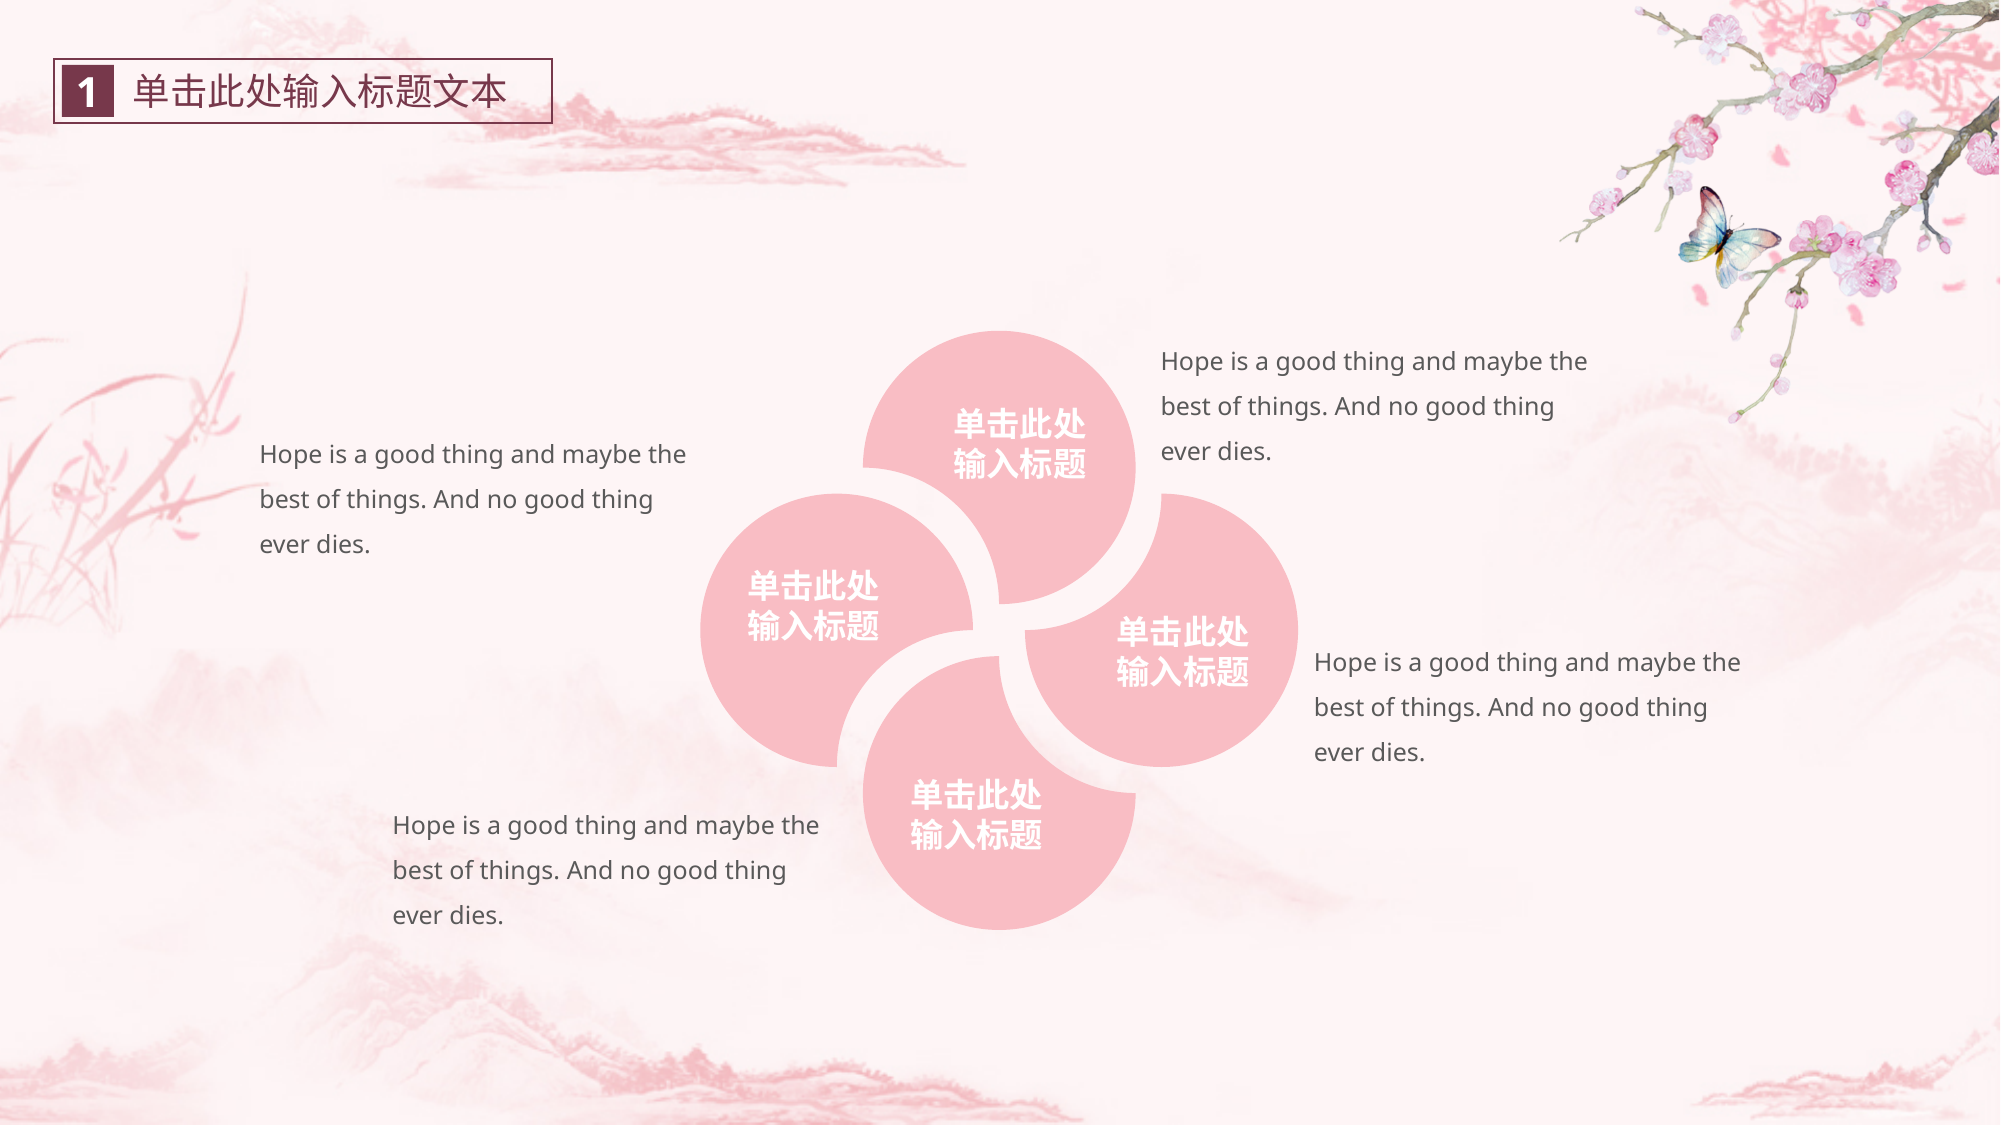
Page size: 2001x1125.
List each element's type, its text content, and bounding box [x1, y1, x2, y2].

text_box 单击此处 输入标题 [938, 395, 1102, 491]
text_box [862, 656, 1136, 930]
text_box [700, 493, 973, 768]
text_box Hope is a good thing and maybe the best of things. And no good thing ever dies. [1314, 631, 1755, 767]
text_box [118, 58, 553, 124]
text_box 单击此处 输入标题 [895, 766, 1059, 862]
text_box 单击此处 输入标题 [1101, 604, 1265, 699]
text_box [862, 330, 1136, 605]
text_box Hope is a good thing and maybe the best of things. And no good thing ever dies. [1160, 330, 1602, 466]
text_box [57, 58, 118, 125]
text_box [53, 58, 57, 124]
text_box [1024, 493, 1299, 768]
picture [0, 0, 2001, 1125]
text_box Hope is a good thing and maybe the best of things. And no good thing ever dies. [259, 423, 701, 559]
text_box Hope is a good thing and maybe the best of things. And no good thing ever dies. [392, 794, 834, 930]
text_box 单击此处输入标题文本 [118, 60, 528, 121]
text_box 单击此处 输入标题 [732, 558, 895, 653]
